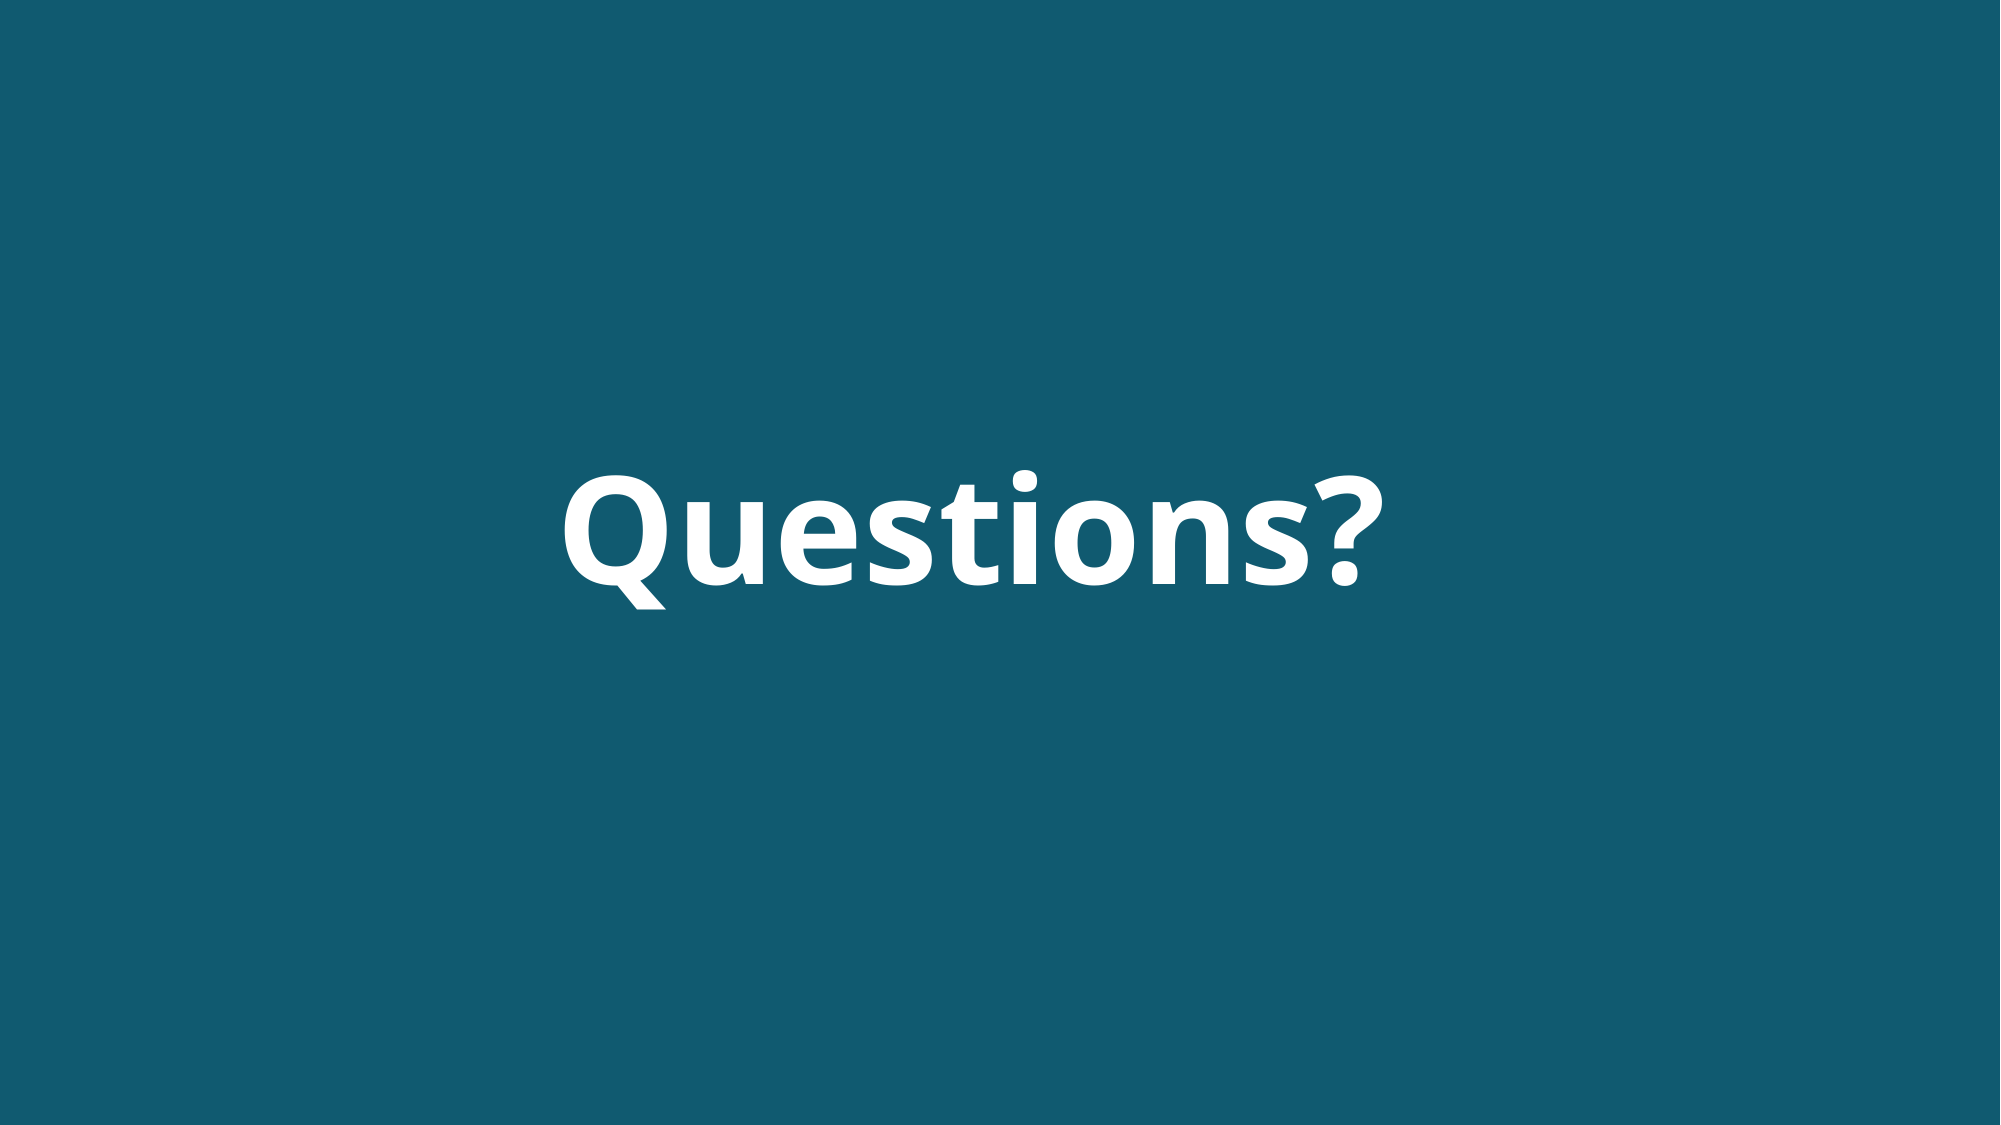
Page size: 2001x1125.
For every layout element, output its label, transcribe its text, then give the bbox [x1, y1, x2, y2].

text_box Questions? [0, 380, 1971, 692]
